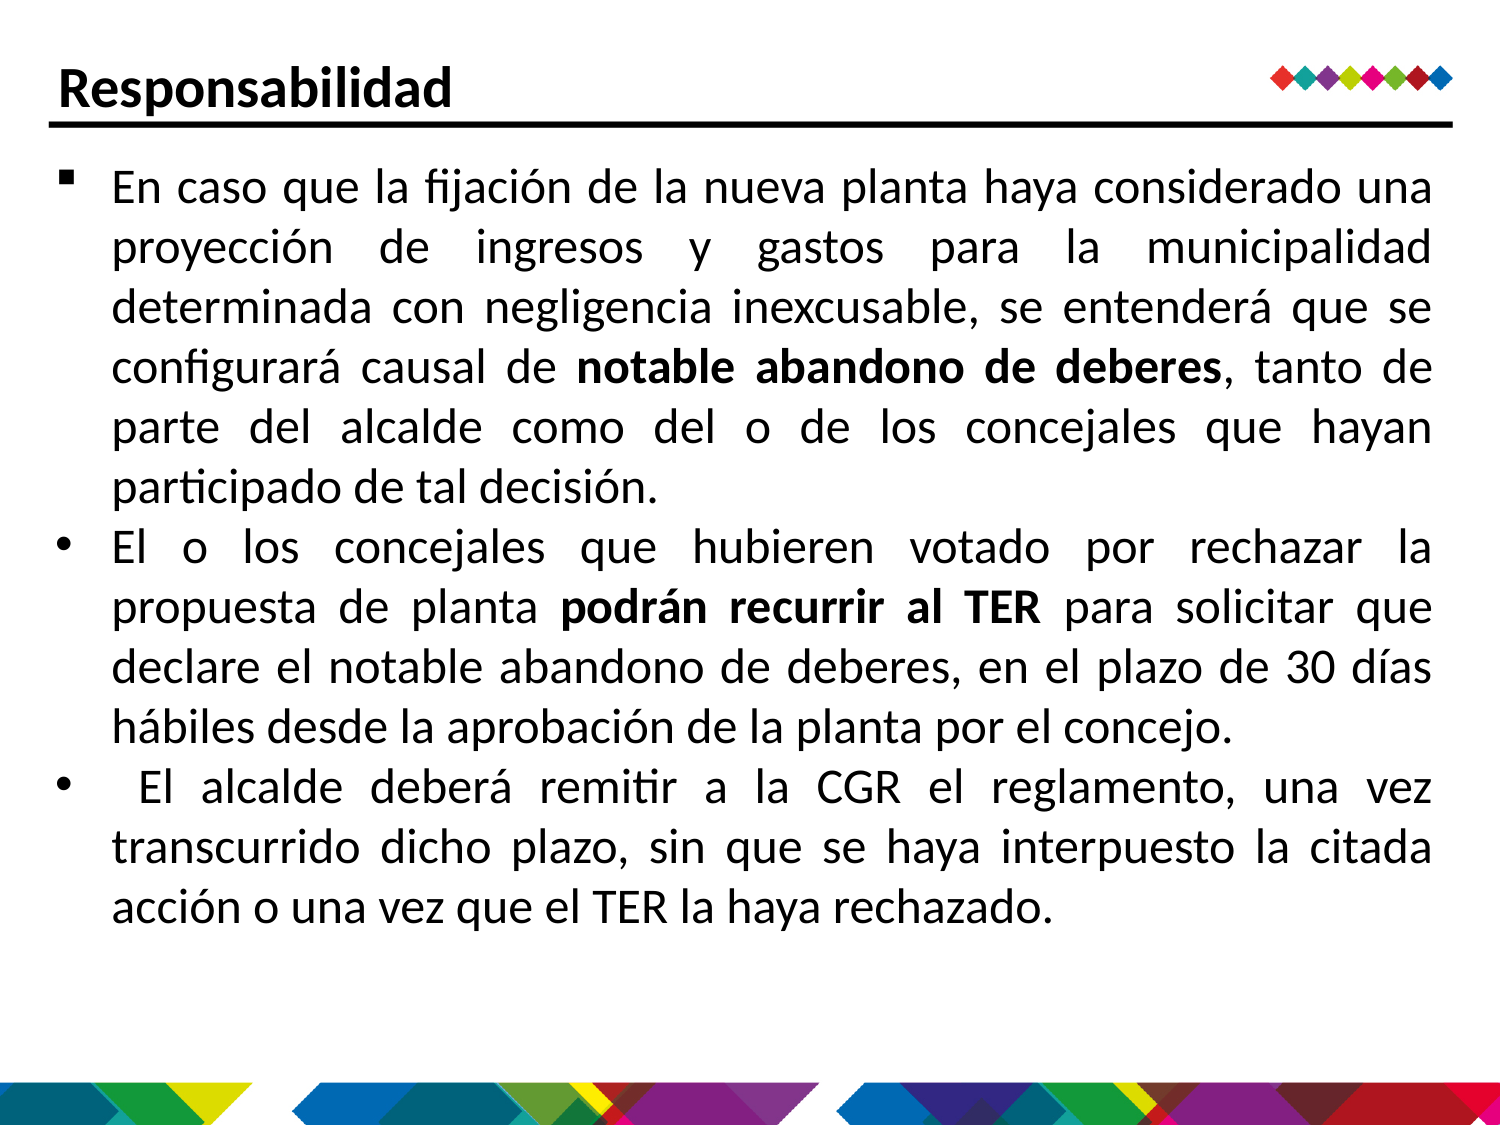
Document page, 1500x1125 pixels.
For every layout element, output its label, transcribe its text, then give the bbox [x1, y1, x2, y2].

text_box En caso que la fijación de la nueva planta haya considerado una proyección de ingresos y gastos para la municipalidad determinada con negligencia inexcusable, se entenderá que se configurará causal de notable abandono de deberes, tanto de parte del alcalde como del o de los concejales que hayan participado de tal decisión. El o los concejales que hubieren votado por rechazar la propuesta de planta podrán recurrir al TER para solicitar que declare el notable abandono de deberes, en el plazo de 30 días hábiles desde la aprobación de la planta por el concejo. El alcalde deberá remitir a la CGR el reglamento, una vez transcurrido dicho plazo, sin que se haya interpuesto la citada acción o una vez que el TER la haya rechazado. [40, 145, 1449, 941]
picture [0, 0, 1500, 1125]
text_box Responsabilidad [47, 34, 1328, 120]
